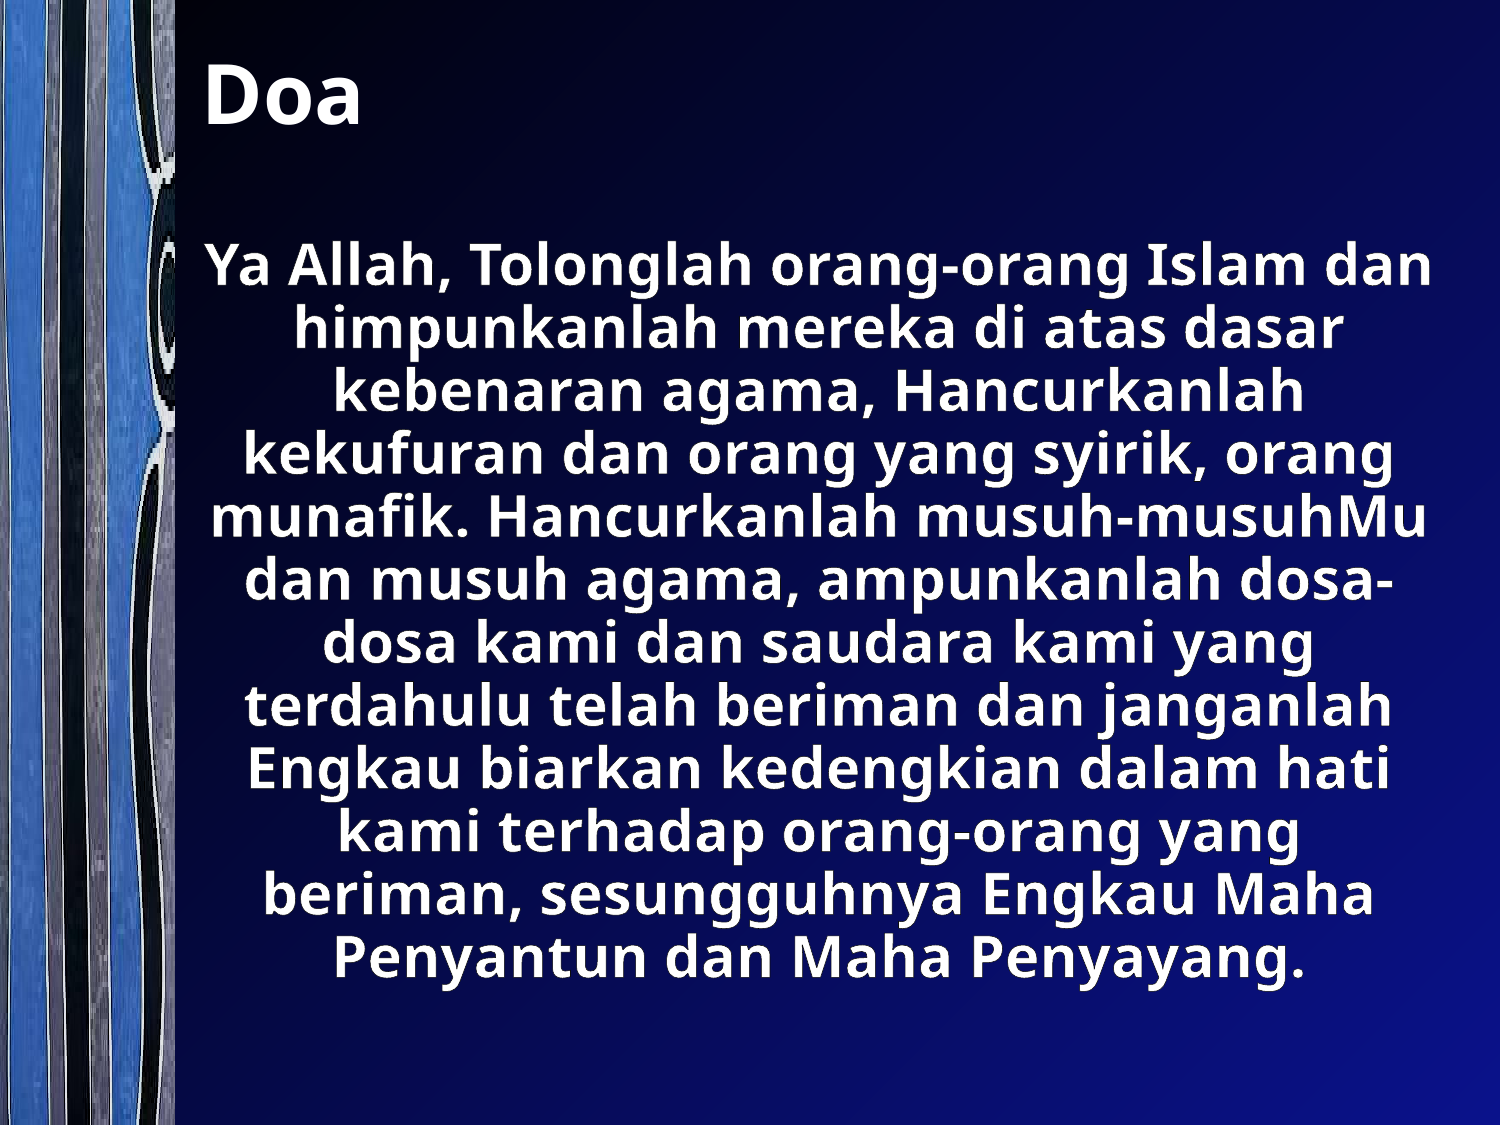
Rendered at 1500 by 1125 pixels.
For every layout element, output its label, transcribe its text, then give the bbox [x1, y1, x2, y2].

picture [0, 0, 176, 1125]
text_box Ya Allah, Tolonglah orang-orang Islam dan himpunkanlah mereka di atas dasar kebenaran agama, Hancurkanlah kekufuran dan orang yang syirik, orang munafik. Hancurkanlah musuh-musuhMu dan musuh agama, ampunkanlah dosa-dosa kami dan saudara kami yang terdahulu telah beriman dan janganlah Engkau biarkan kedengkian dalam hati kami terhadap orang-orang yang beriman, sesungguhnya Engkau Maha Penyantun dan Maha Penyayang. [187, 149, 1450, 1075]
text_box Doa [187, 33, 380, 149]
